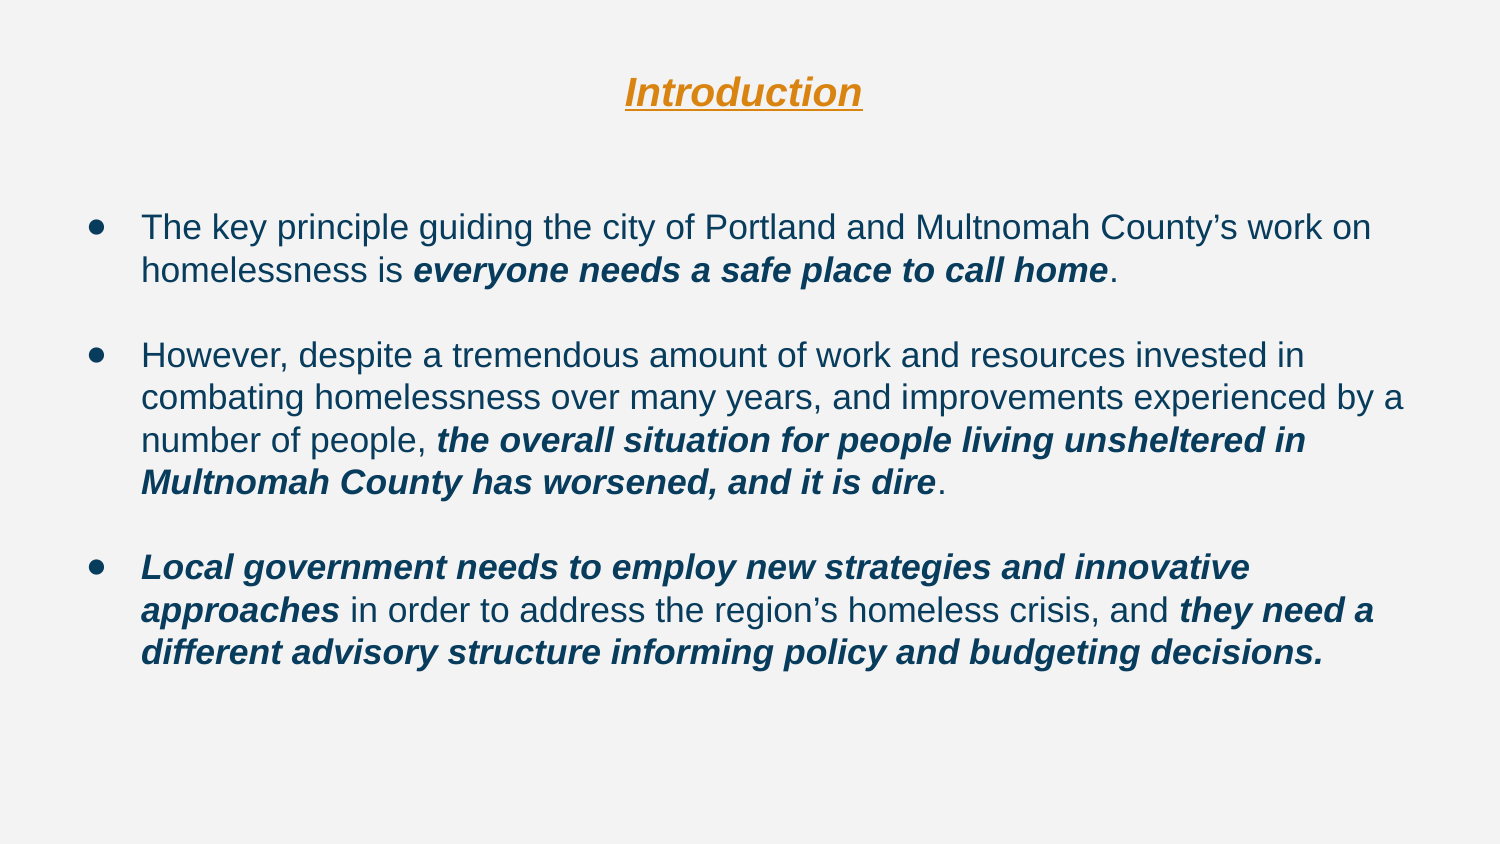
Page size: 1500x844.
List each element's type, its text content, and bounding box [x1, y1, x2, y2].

list The key principle guiding the city of Portland and Multnomah County’s work on homelessness is everyone needs a safe place to call home. However, despite a tremendous amount of work and resources invested in combating homelessness over many years, and improvements experienced by a number of people, the overall situation for people living unsheltered in Multnomah County has worsened, and it is dire. Local government needs to employ new strategies and innovative approaches in order to address the region’s homeless crisis, and they need a different advisory structure informing policy and budgeting decisions. [51, 189, 1449, 750]
title Introduction [51, 41, 1449, 136]
